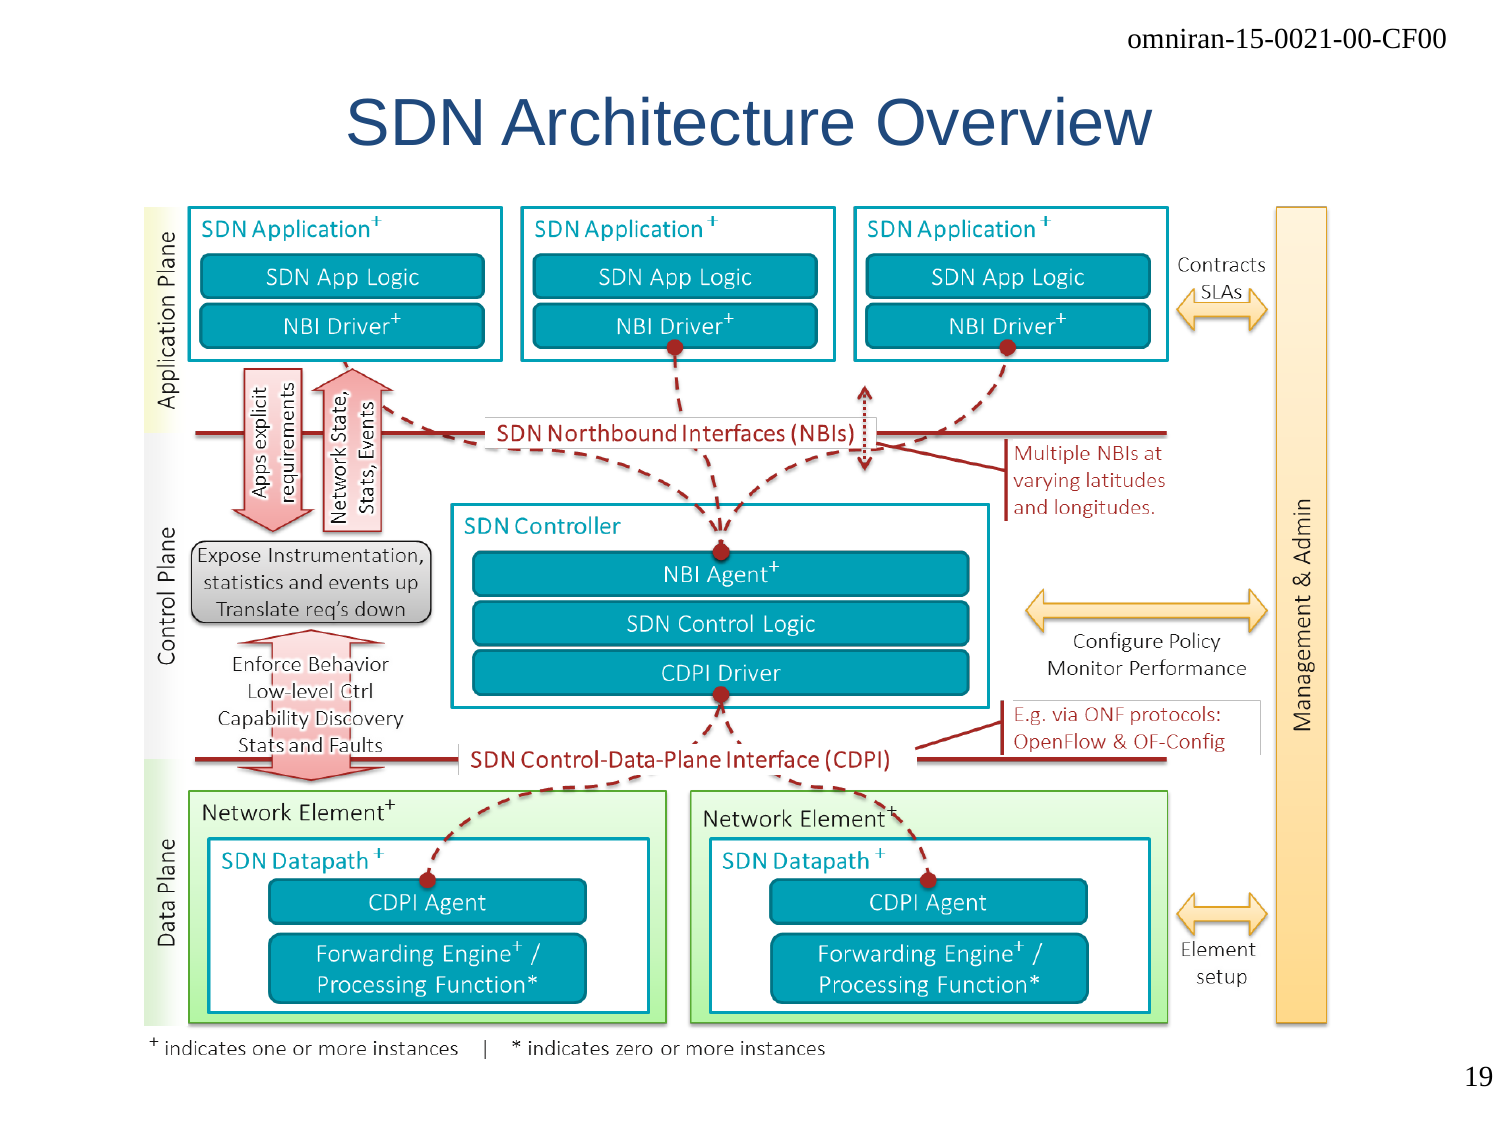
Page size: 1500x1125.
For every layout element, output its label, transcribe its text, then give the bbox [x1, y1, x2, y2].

picture [137, 199, 1338, 1076]
title SDN Architecture Overview [75, 24, 1425, 213]
